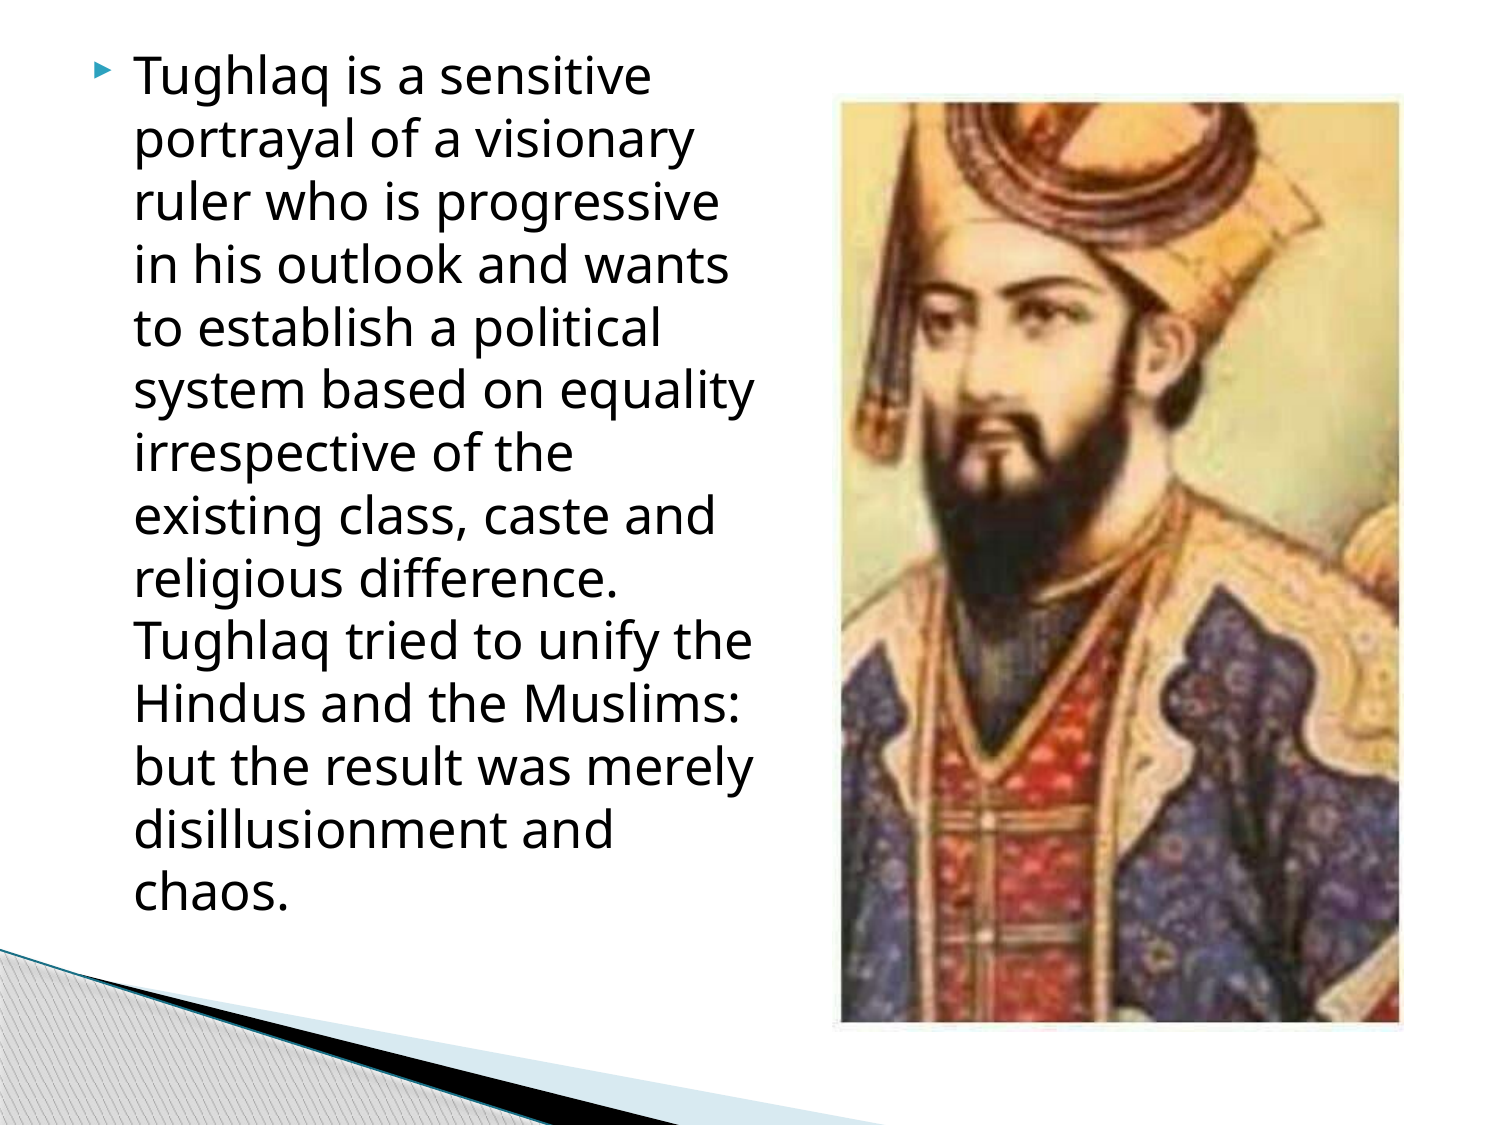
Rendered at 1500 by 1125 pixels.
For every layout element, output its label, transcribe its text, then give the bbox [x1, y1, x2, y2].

list Tughlaq is a sensitive portrayal of a visionary ruler who is progressive in his outlook and wants to establish a political system based on equality irrespective of the existing class, caste and religious difference. Tughlaq tried to unify the Hindus and the Muslims: but the result was merely disillusionment and chaos. [58, 35, 774, 1055]
picture [831, 93, 1405, 1032]
